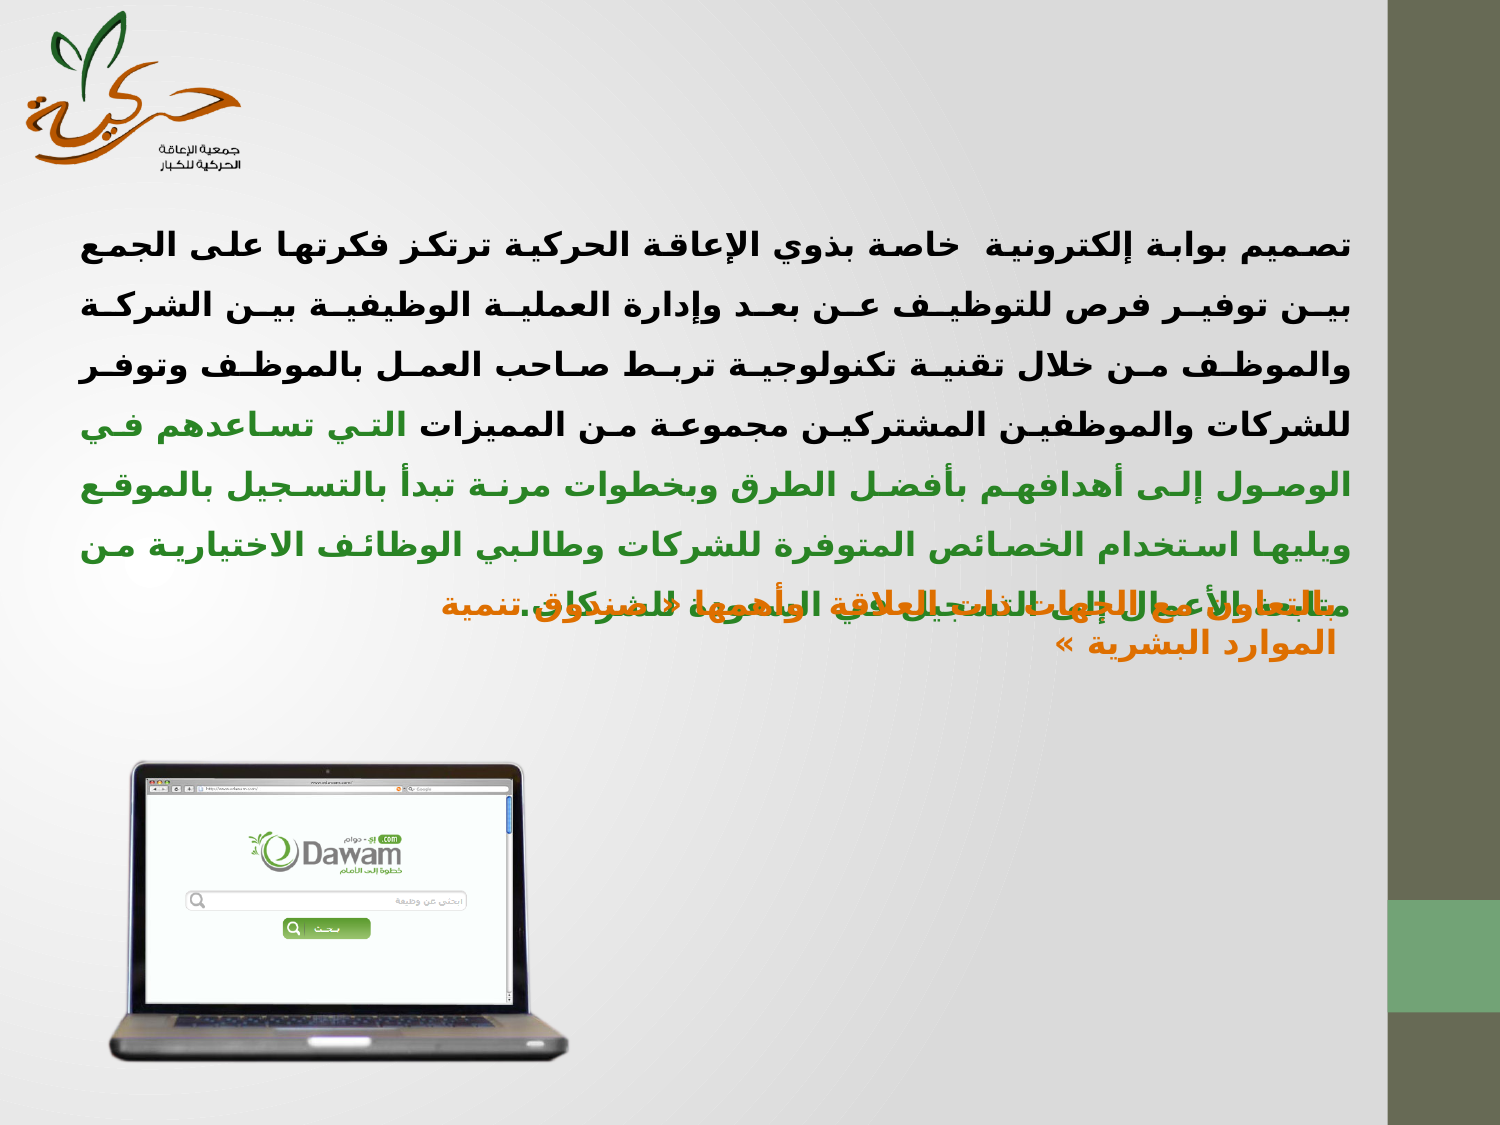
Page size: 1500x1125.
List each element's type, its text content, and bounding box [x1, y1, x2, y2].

text_box بالتعاون مع الجهات ذات العلاقة وأهمها « صندوق تنمية الموارد البشرية » [326, 574, 1353, 669]
picture [102, 750, 573, 1071]
text_box تصميم بوابة إلكترونية خاصة بذوي الإعاقة الحركية ترتكز فكرتها على الجمع بين توفير فرص للتوظيف عن بعد وإدارة العملية الوظيفية بين الشركة والموظف من خلال تقنية تكنولوجية تربط صاحب العمل بالموظف وتوفر للشركات والموظفين المشتركين مجموعة من المميزات التي تساعدهم في الوصول إلى أهدافهم بأفضل الطرق وبخطوات مرنة تبدأ بالتسجيل بالموقع ويليها استخدام الخصائص المتوفرة للشركات وطالبي الوظائف الاختيارية من متابعة الأعمال إلى التسجيل في السعودة للشركات. [64, 196, 1367, 631]
picture [0, 0, 308, 192]
